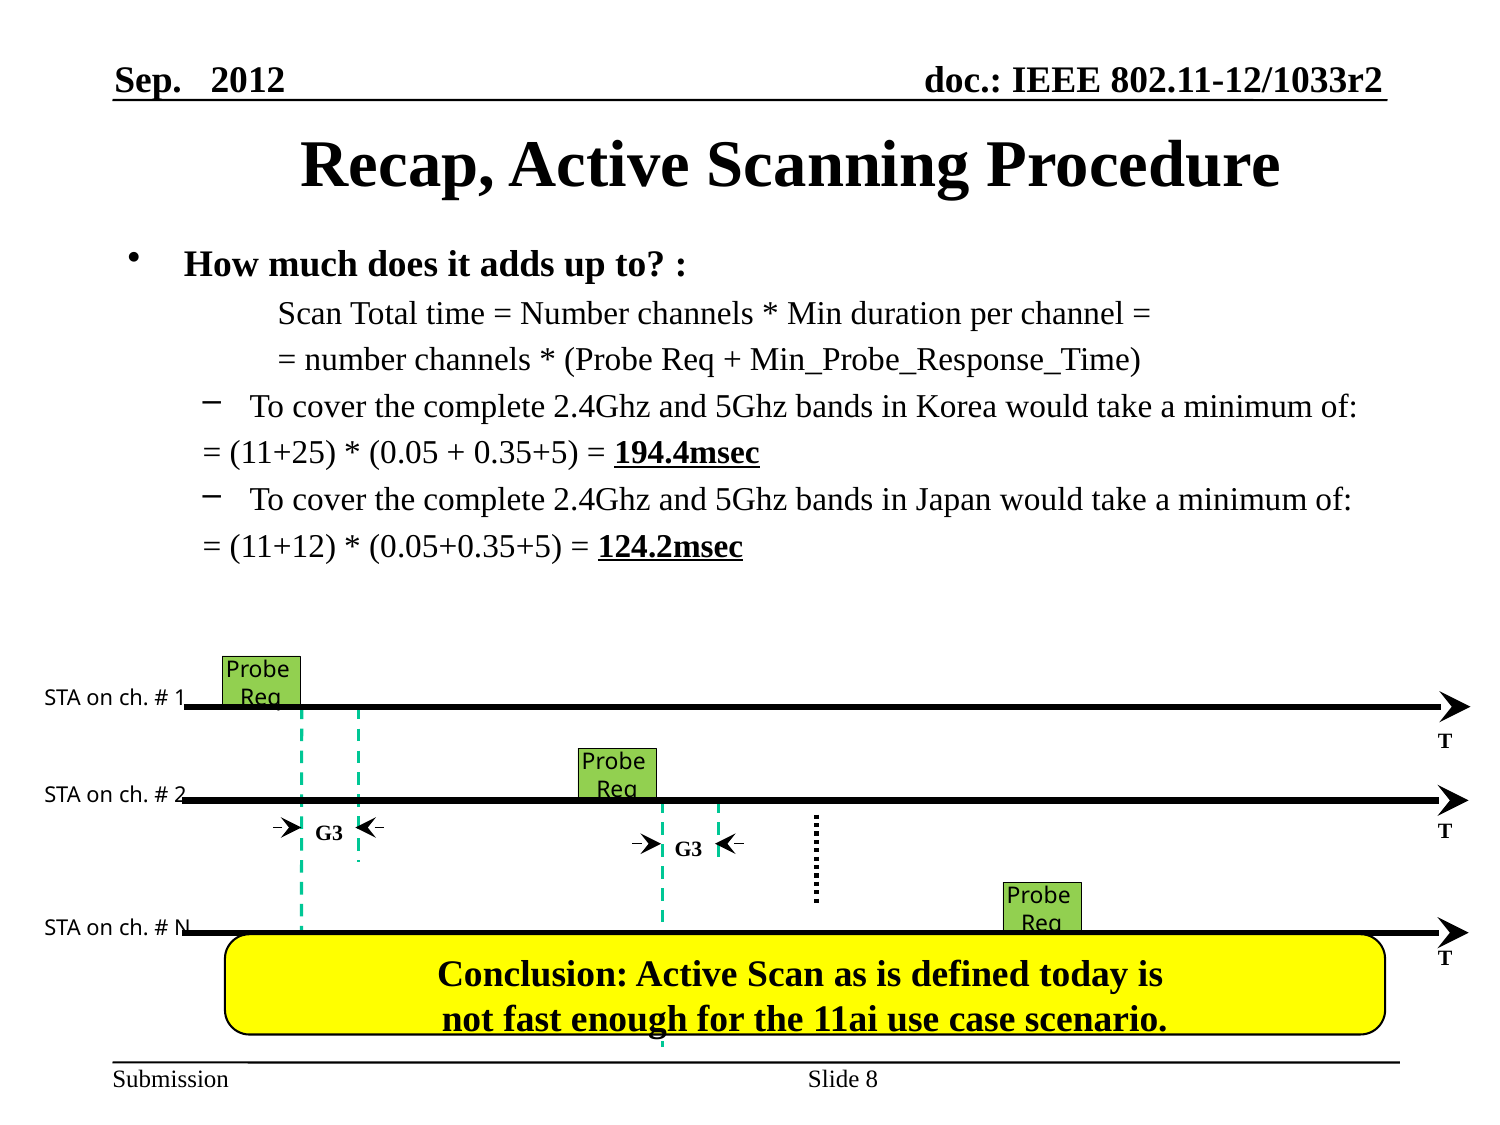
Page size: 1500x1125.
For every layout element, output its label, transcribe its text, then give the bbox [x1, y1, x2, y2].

list How much does it adds up to? : Scan Total time = Number channels * Min duration per channel = = number channels * (Probe Req + Min_Probe_Response_Time) To cover the complete 2.4Ghz and 5Ghz bands in Korea would take a minimum of: = (11+25) * (0.05 + 0.35+5) = 194.4msec To cover the complete 2.4Ghz and 5Ghz bands in Japan would take a minimum of: = (11+12) * (0.05+0.35+5) = 124.2msec [112, 231, 1429, 587]
title Recap, Active Scanning Procedure [112, 112, 1471, 209]
slide_number Slide 8 [807, 1062, 879, 1093]
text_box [29, 655, 1475, 1047]
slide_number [114, 54, 287, 100]
